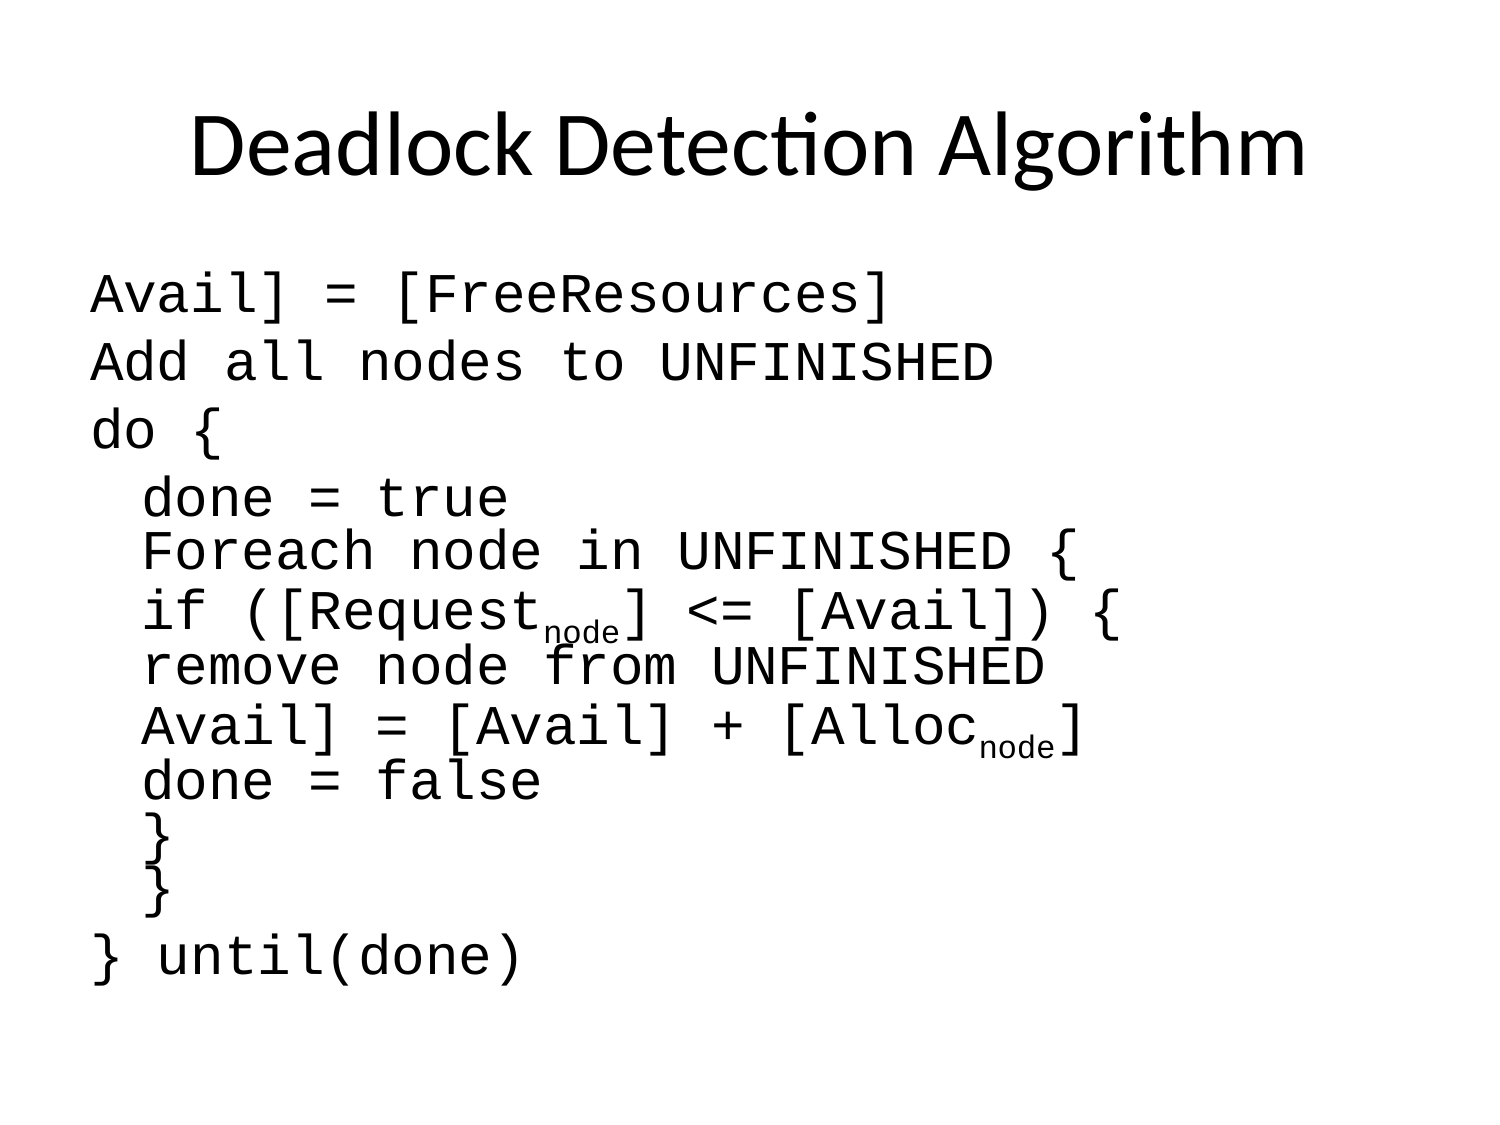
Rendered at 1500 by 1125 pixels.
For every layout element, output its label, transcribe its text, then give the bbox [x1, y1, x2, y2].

title Deadlock Detection Algorithm [75, 45, 1425, 233]
list Avail] = [FreeResources] Add all nodes to UNFINISHED do { done = true Foreach node in UNFINISHED { if ([Requestnode] <= [Avail]) { remove node from UNFINISHED Avail] = [Avail] + [Allocnode] done = false } } } until(done) [75, 262, 1425, 1005]
